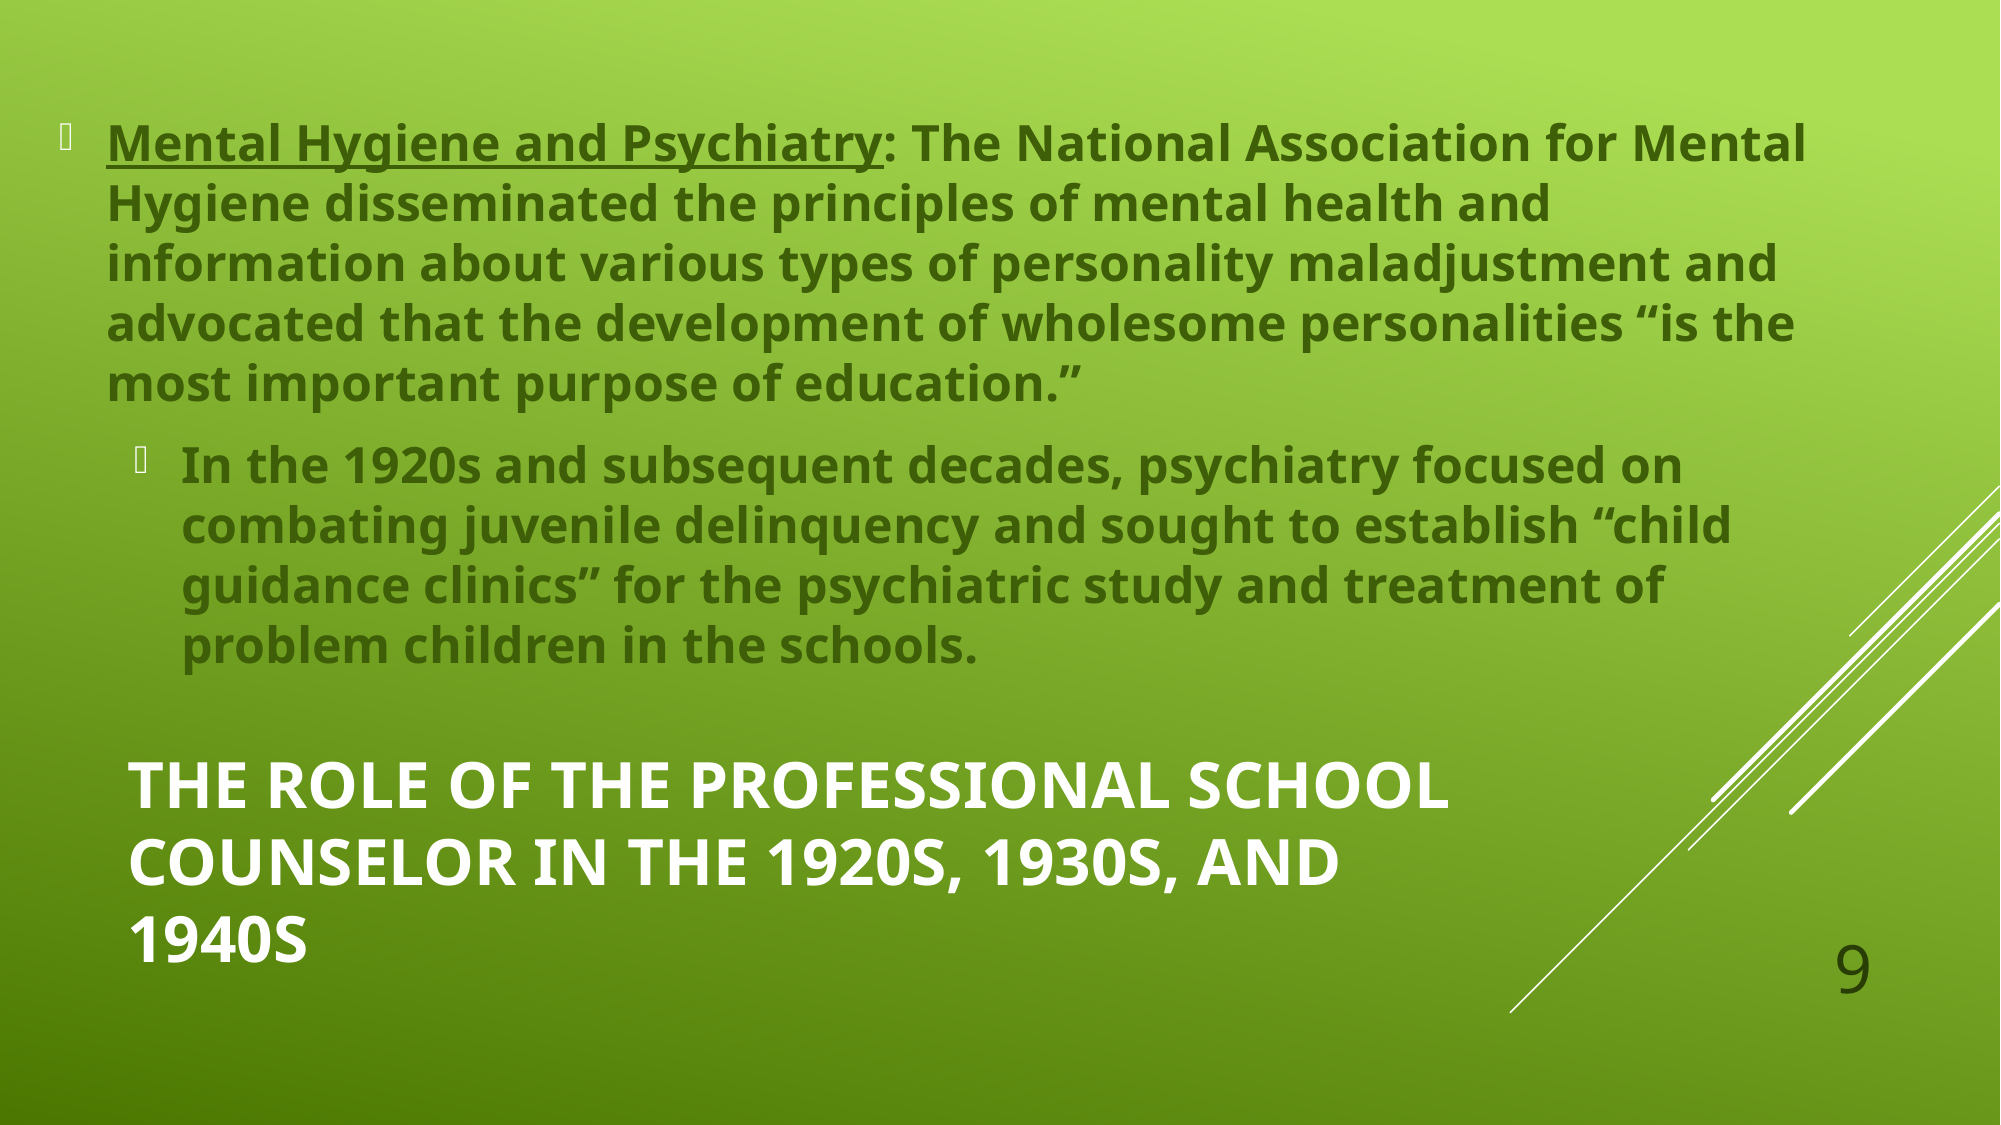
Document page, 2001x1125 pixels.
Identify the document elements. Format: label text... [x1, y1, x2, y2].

list Mental Hygiene and Psychiatry: The National Association for Mental Hygiene disseminated the principles of mental health and information about various types of personality maladjustment and advocated that the development of wholesome personalities “is the most important purpose of education.” In the 1920s and subsequent decades, psychiatry focused on combating juvenile delinquency and sought to establish “child guidance clinics” for the psychiatric study and treatment of problem children in the schools. [44, 48, 1865, 737]
slide_number 9 [1700, 915, 1888, 1025]
title The Role of the Professional School Counselor in the 1920s, 1930s, and 1940s [112, 737, 1516, 984]
